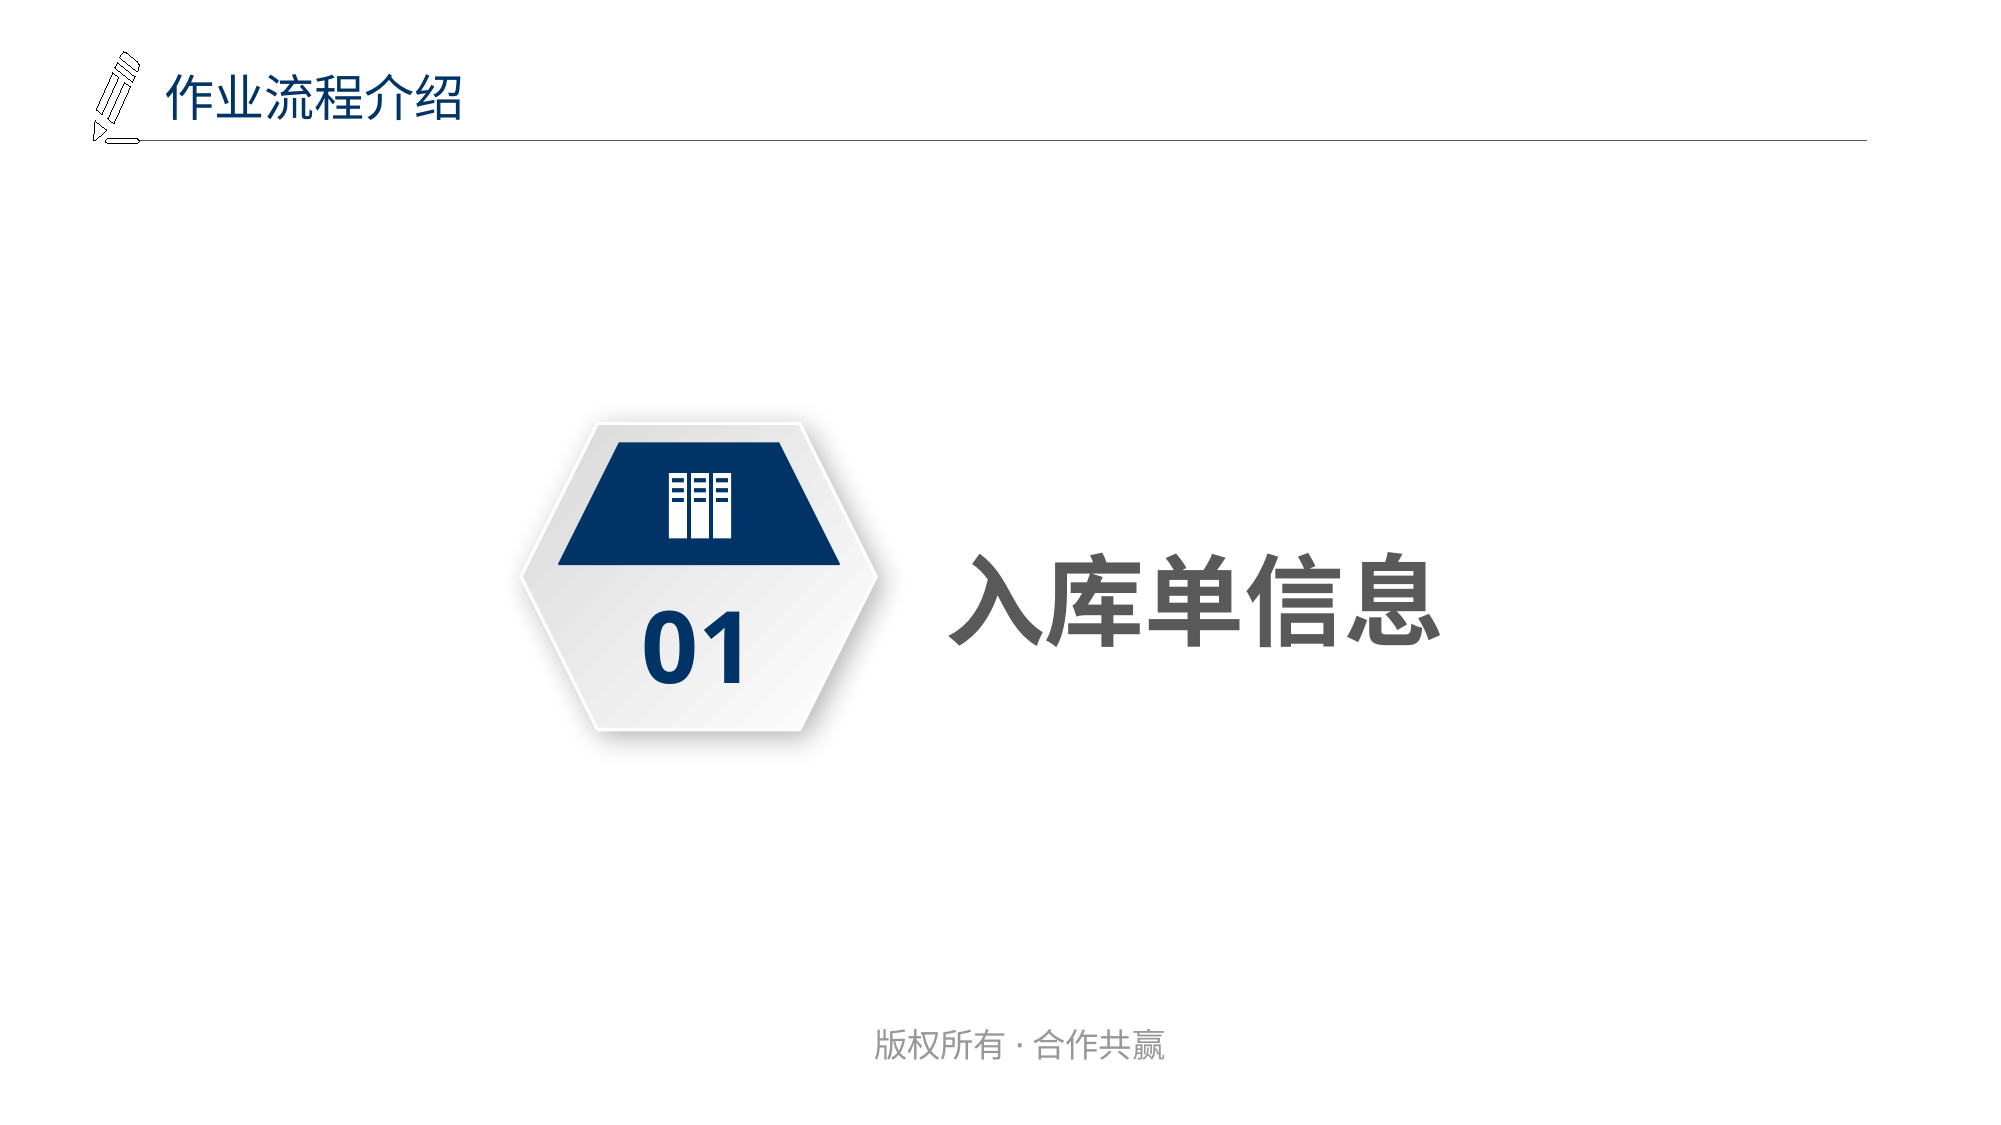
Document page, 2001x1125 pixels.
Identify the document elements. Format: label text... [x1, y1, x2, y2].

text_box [520, 423, 877, 730]
text_box 入库单信息 [937, 499, 1647, 667]
text_box 作业流程介绍 [157, 58, 1240, 134]
